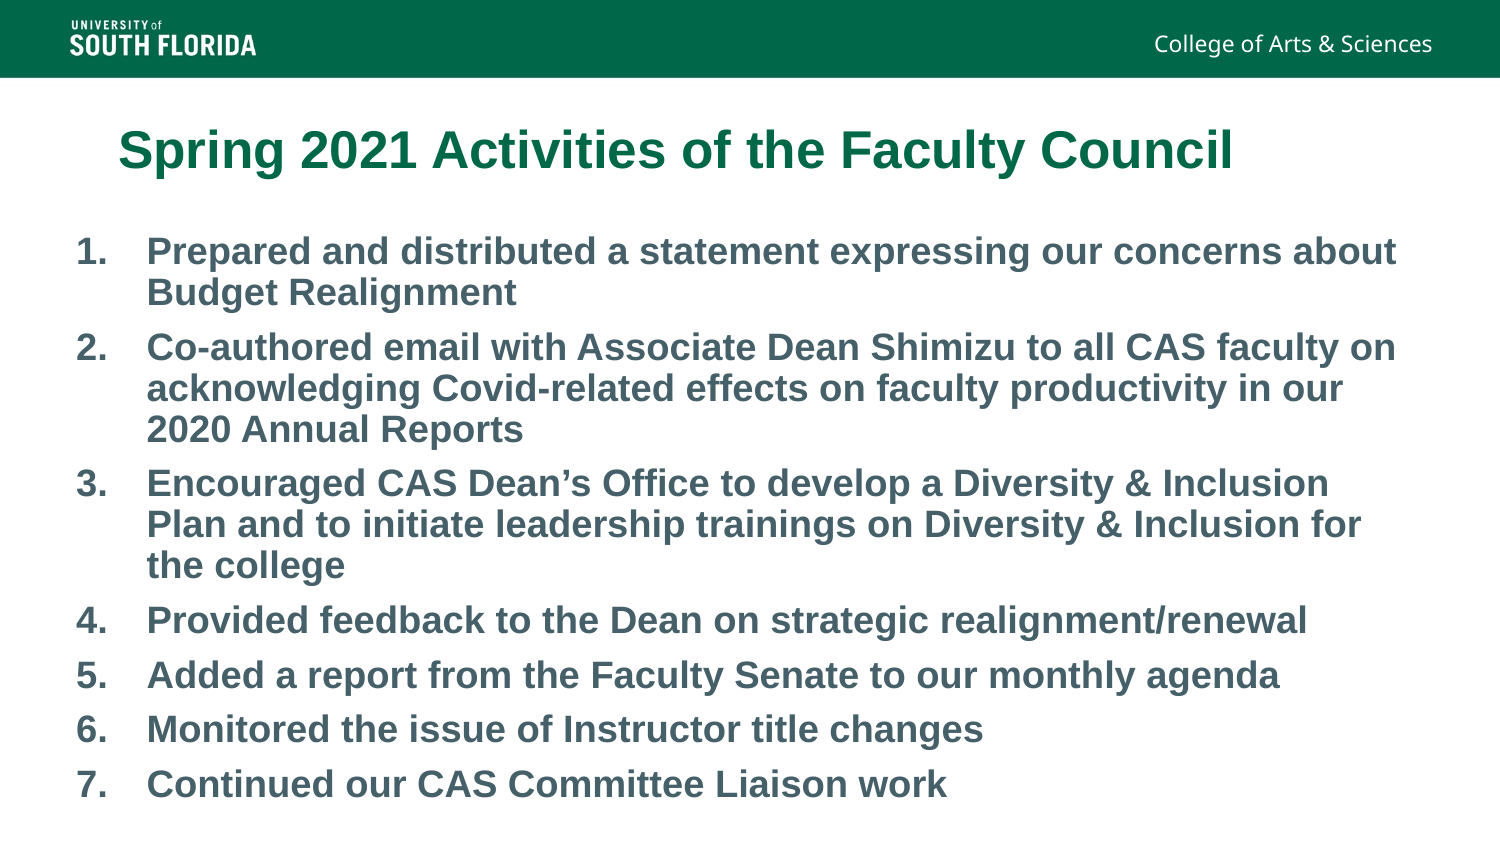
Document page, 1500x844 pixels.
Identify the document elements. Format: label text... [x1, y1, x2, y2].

title Spring 2021 Activities of the Faculty Council [103, 94, 1397, 208]
picture [0, 0, 1500, 844]
list Prepared and distributed a statement expressing our concerns about Budget Realignment Co-authored email with Associate Dean Shimizu to all CAS faculty on acknowledging Covid-related effects on faculty productivity in our 2020 Annual Reports Encouraged CAS Dean’s Office to develop a Diversity & Inclusion Plan and to initiate leadership trainings on Diversity & Inclusion for the college Provided feedback to the Dean on strategic realignment/renewal Added a report from the Faculty Senate to our monthly agenda Monitored the issue of Instructor title changes Continued our CAS Committee Liaison work [61, 224, 1435, 825]
text_box College of Arts & Sciences [1035, 21, 1448, 64]
